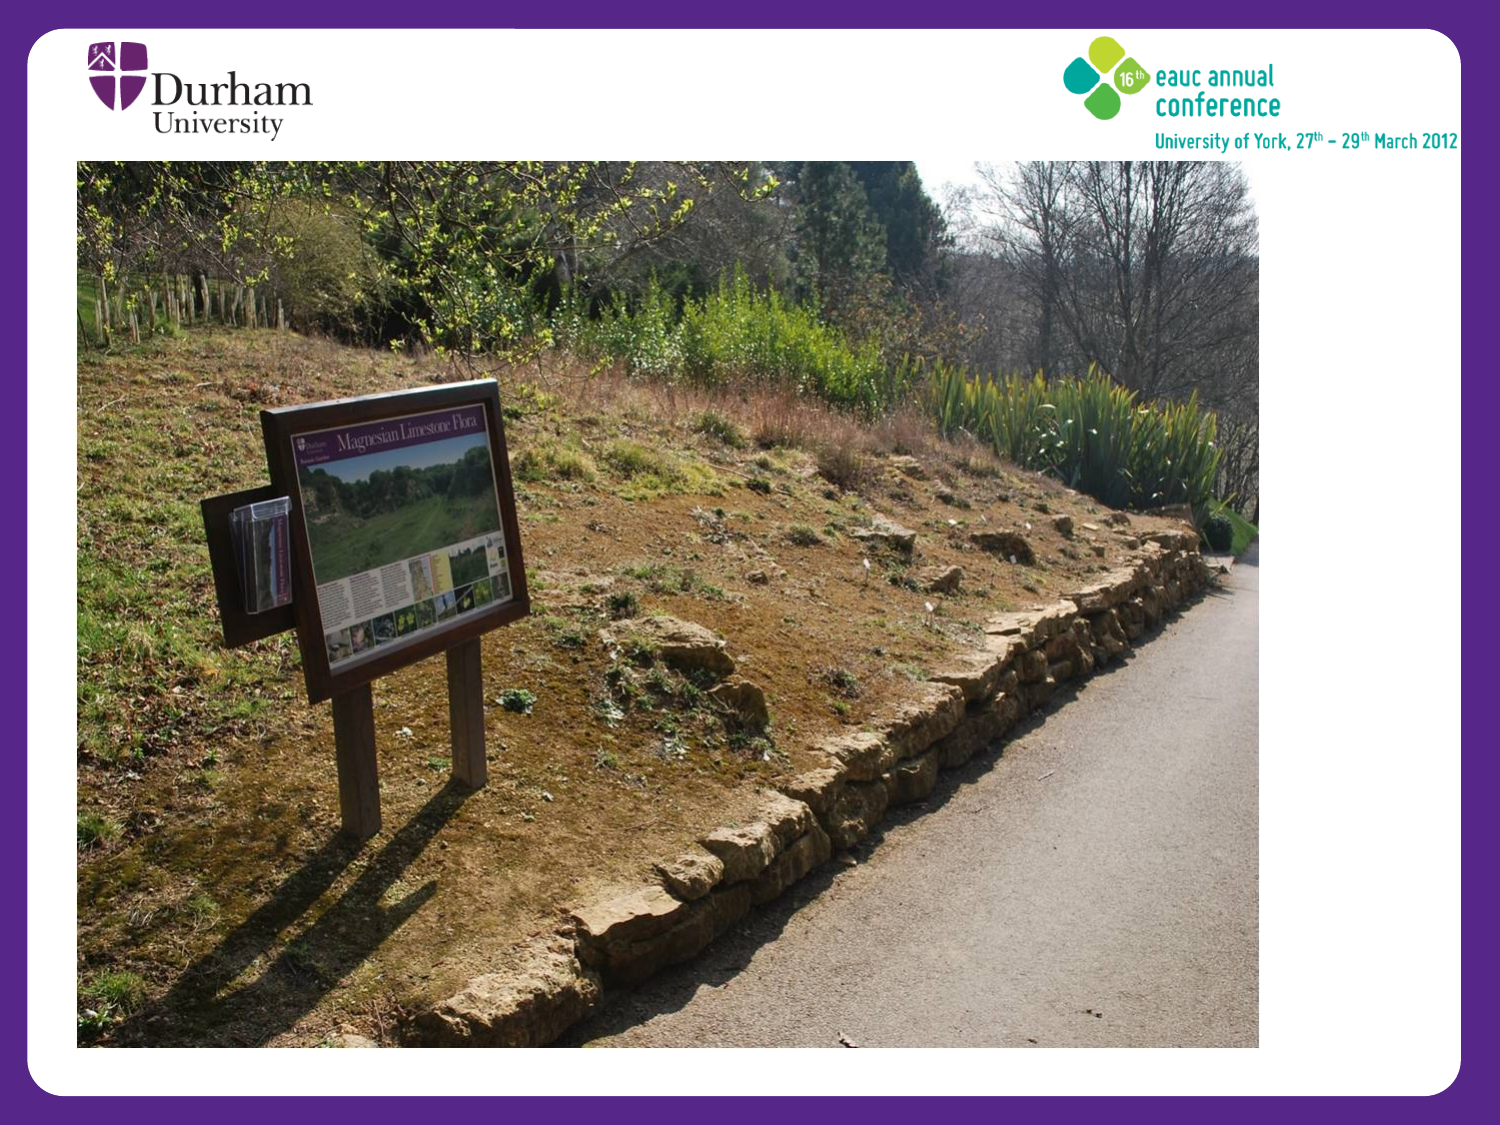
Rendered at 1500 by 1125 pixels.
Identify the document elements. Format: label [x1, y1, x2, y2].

picture [76, 30, 1469, 1050]
picture [88, 42, 314, 141]
